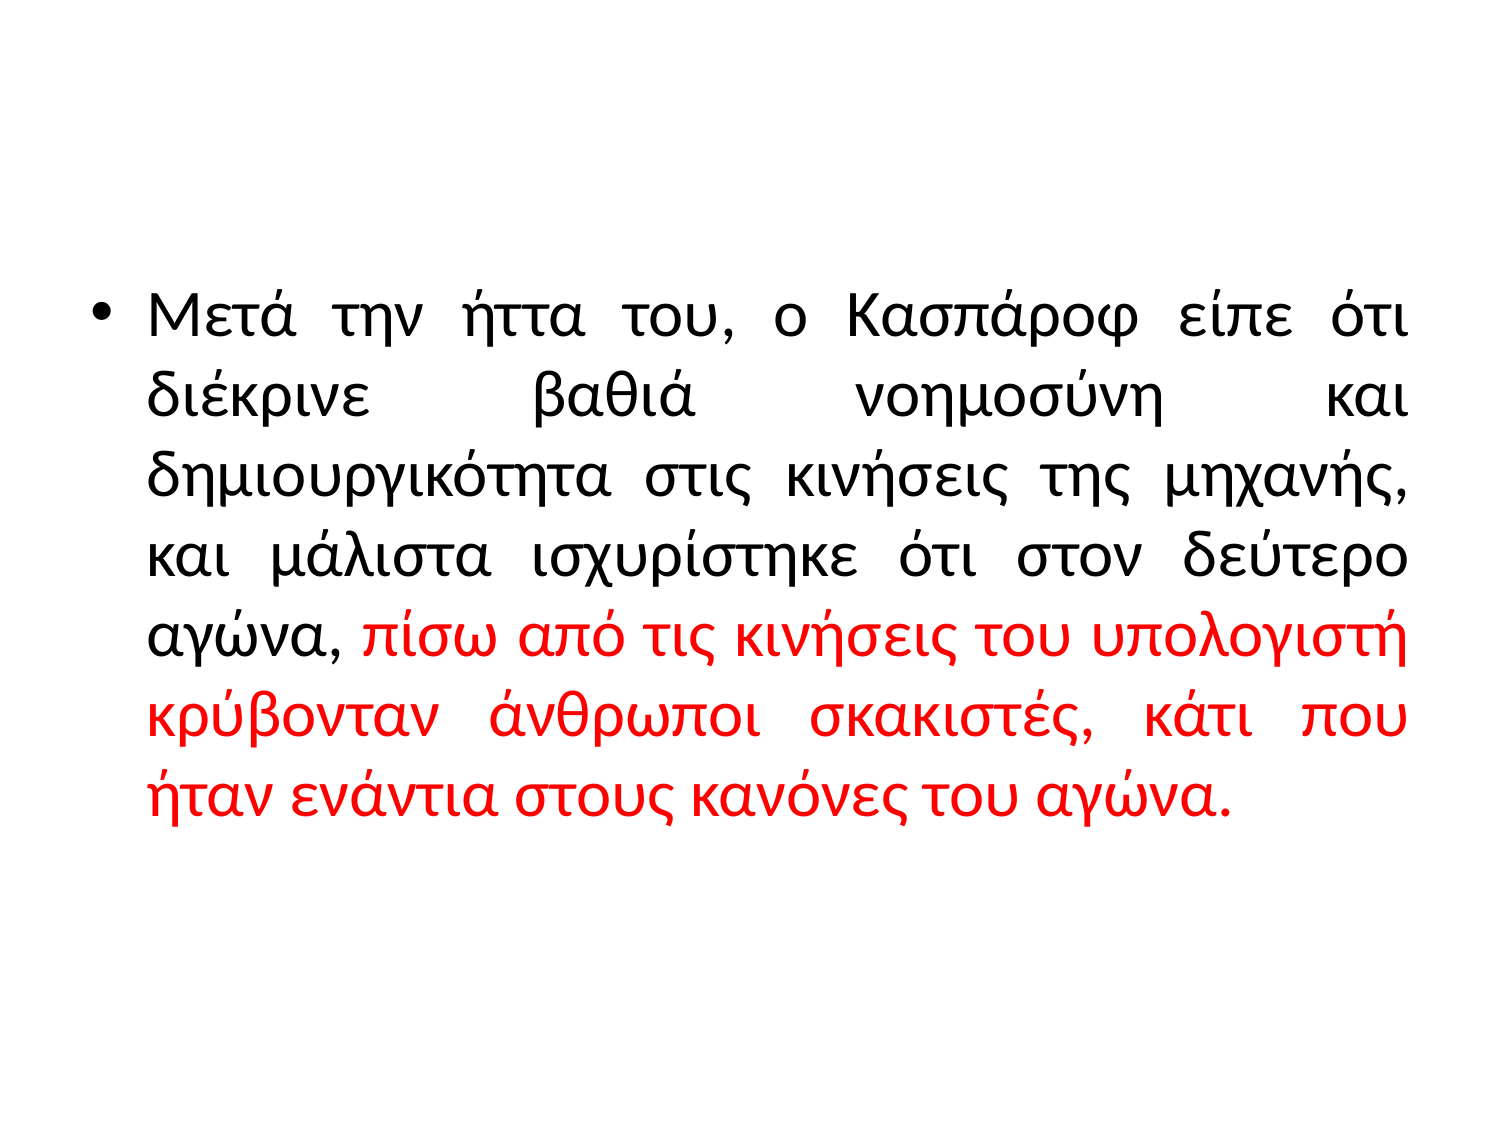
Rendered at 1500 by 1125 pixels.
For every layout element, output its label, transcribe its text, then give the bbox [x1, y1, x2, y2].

list Μετά την ήττα του, ο Κασπάροφ είπε ότι διέκρινε βαθιά νοημοσύνη και δημιουργικότητα στις κινήσεις της μηχανής, και μάλιστα ισχυρίστηκε ότι στον δεύτερο αγώνα, πίσω από τις κινήσεις του υπολογιστή κρύβονταν άνθρωποι σκακιστές, κάτι που ήταν ενάντια στους κανόνες του αγώνα. [75, 262, 1425, 1005]
